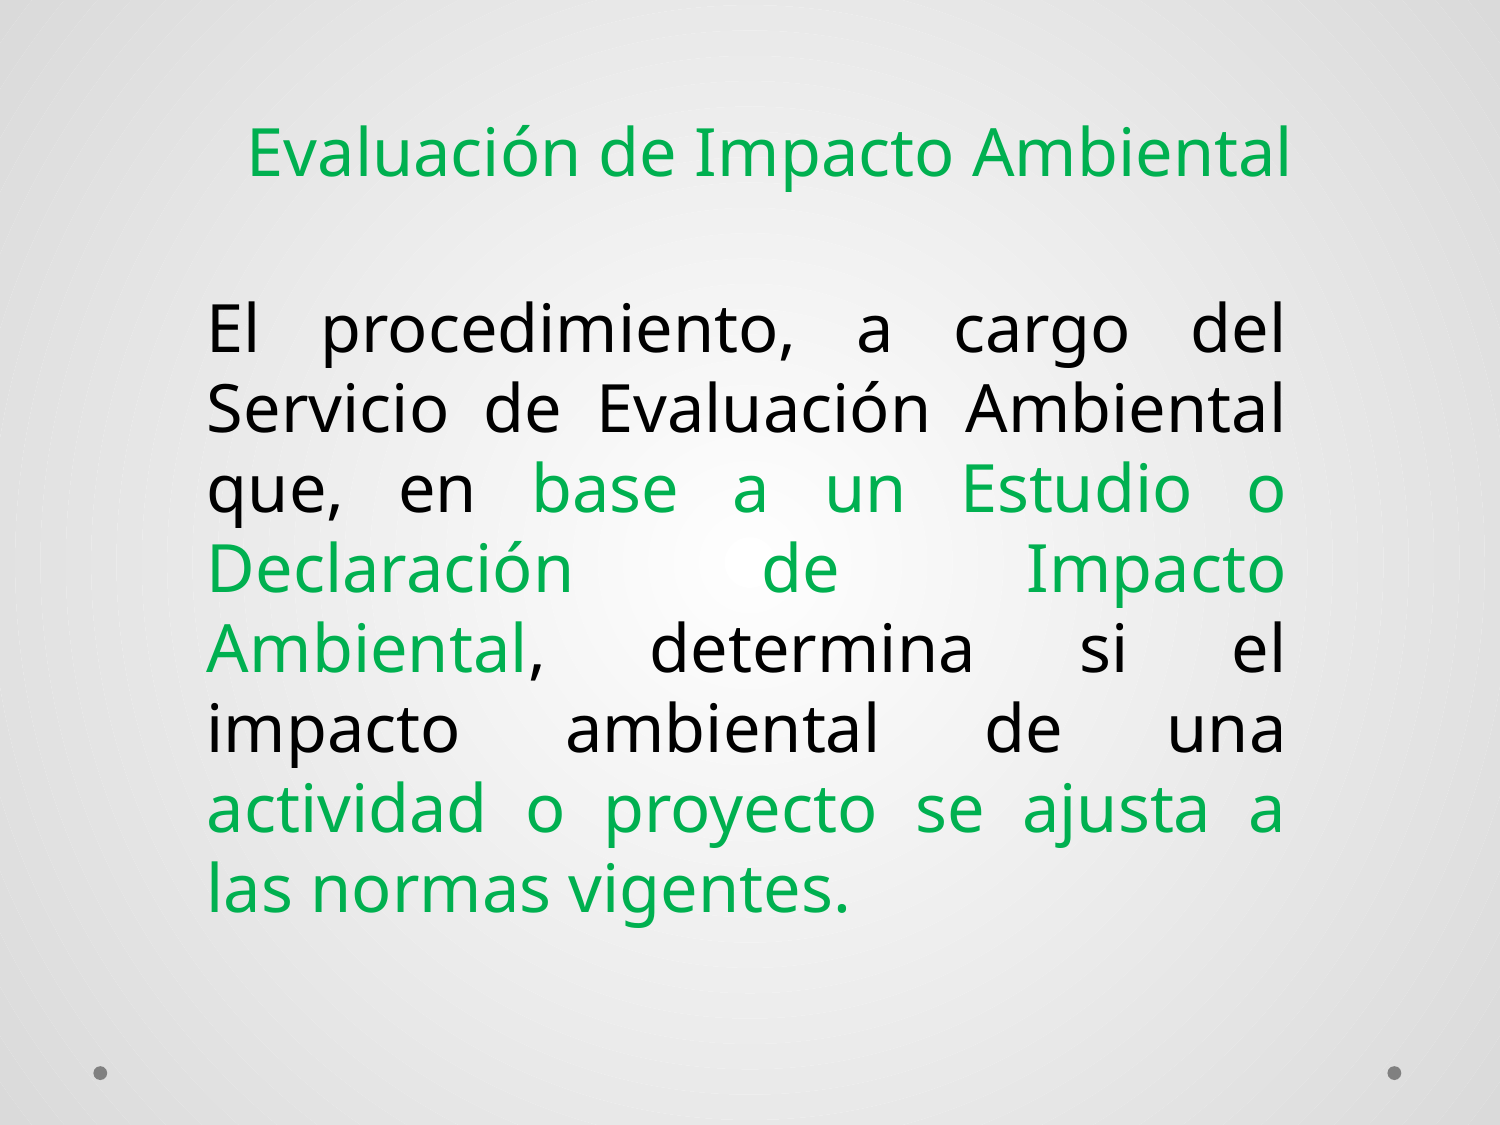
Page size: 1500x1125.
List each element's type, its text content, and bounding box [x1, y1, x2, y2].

text_box El procedimiento, a cargo del Servicio de Evaluación Ambiental que, en base a un Estudio o Declaración de Impacto Ambiental, determina si el impacto ambiental de una actividad o proyecto se ajusta a las normas vigentes. [192, 278, 1303, 934]
text_box Evaluación de Impacto Ambiental [232, 102, 1310, 198]
